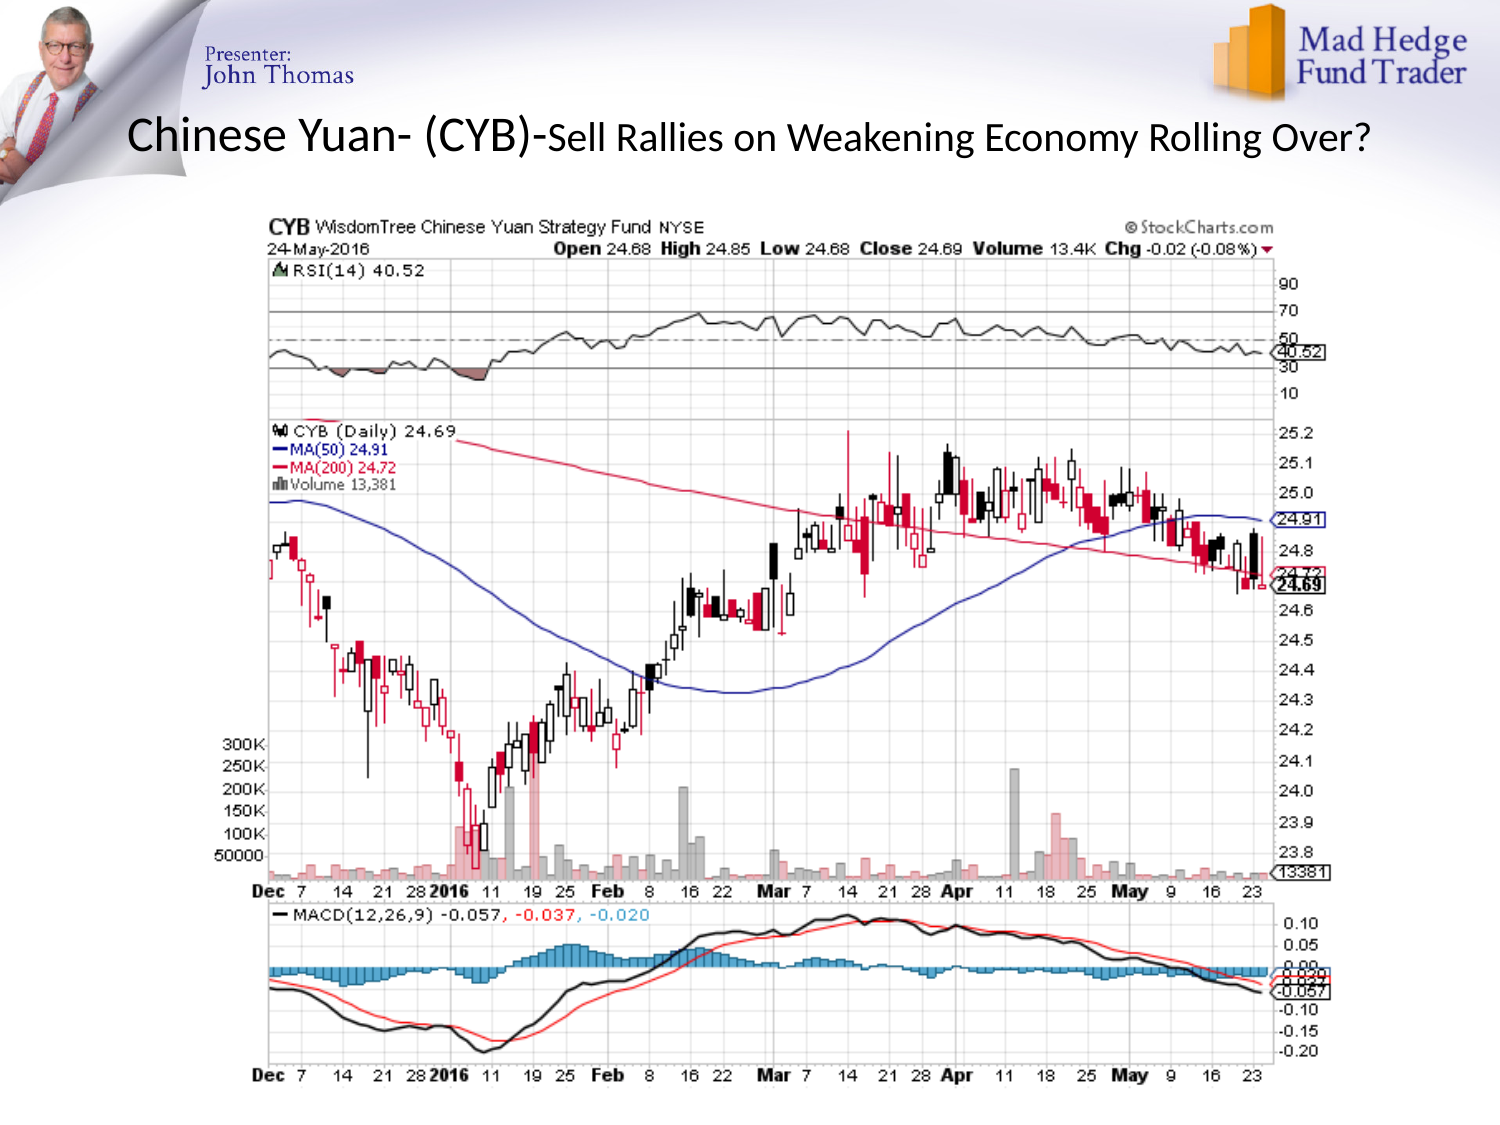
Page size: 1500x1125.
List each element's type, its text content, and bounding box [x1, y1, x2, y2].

picture [0, 0, 1500, 1090]
title Chinese Yuan- (CYB)-Sell Rallies on Weakening Economy Rolling Over? [75, 24, 1425, 238]
